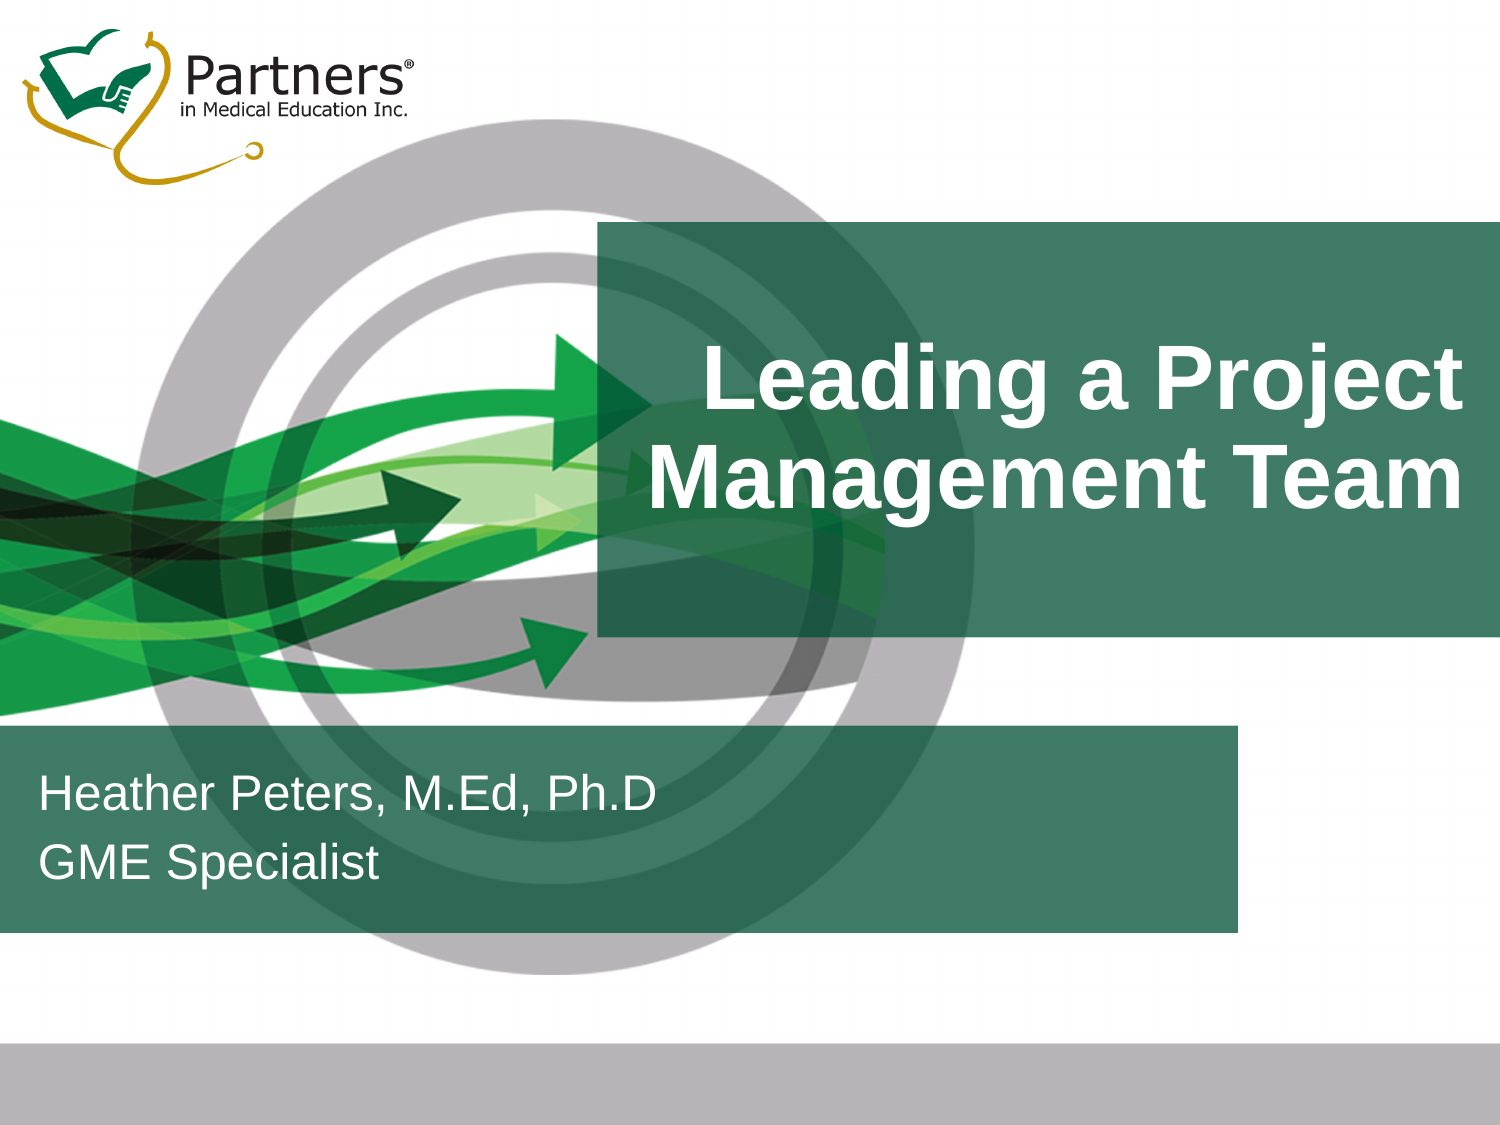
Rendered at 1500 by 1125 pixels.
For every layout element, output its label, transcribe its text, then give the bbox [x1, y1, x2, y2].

title Leading a Project Management Team [617, 233, 1481, 626]
picture [0, 0, 1500, 1125]
subtitle Heather Peters, M.Ed, Ph.D GME Specialist [22, 737, 1212, 921]
